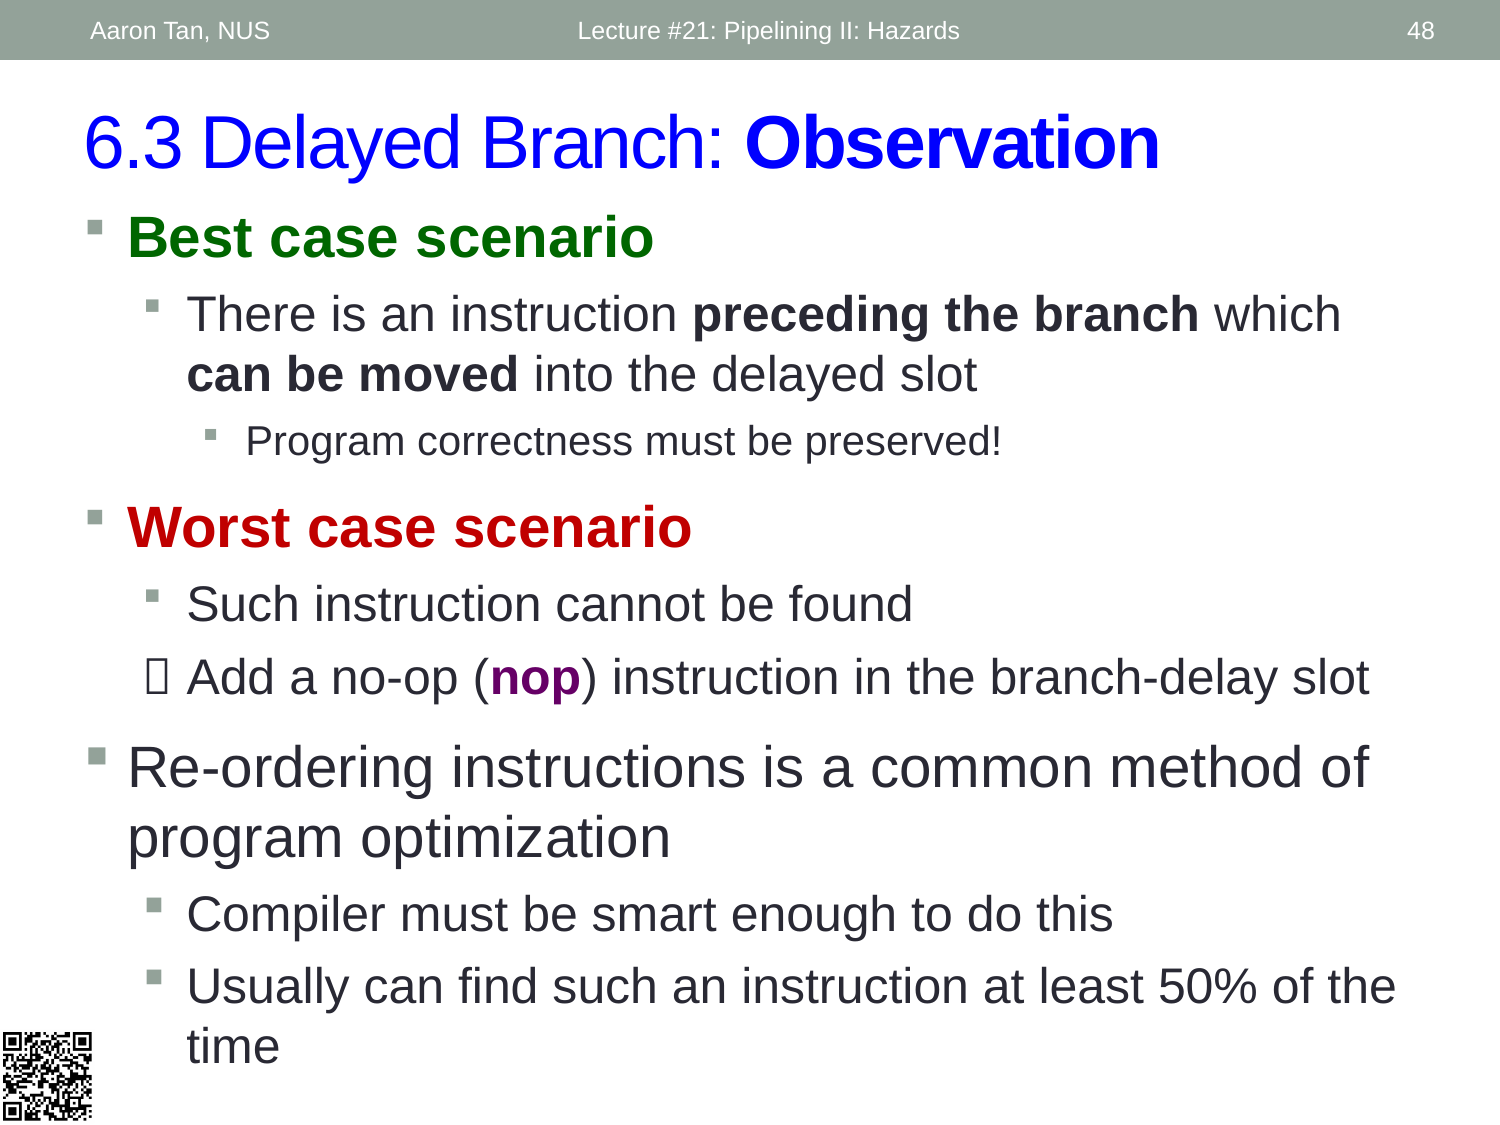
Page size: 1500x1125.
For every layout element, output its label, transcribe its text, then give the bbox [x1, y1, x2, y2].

slide_number 48 [1308, 3, 1450, 57]
slide_number Aaron Tan, NUS [75, 3, 550, 57]
title 6.3 Delayed Branch: Observation [68, 86, 1450, 192]
text_box Best case scenario There is an instruction preceding the branch which can be moved into the delayed slot Program correctness must be preserved! Worst case scenario Such instruction cannot be found  Add a no-op (nop) instruction in the branch-delay slot Re-ordering instructions is a common method of program optimization Compiler must be smart enough to do this Usually can find such an instruction at least 50% of the time [68, 191, 1419, 1106]
footer Lecture #21: Pipelining II: Hazards [562, 3, 1238, 57]
picture [0, 1029, 95, 1124]
